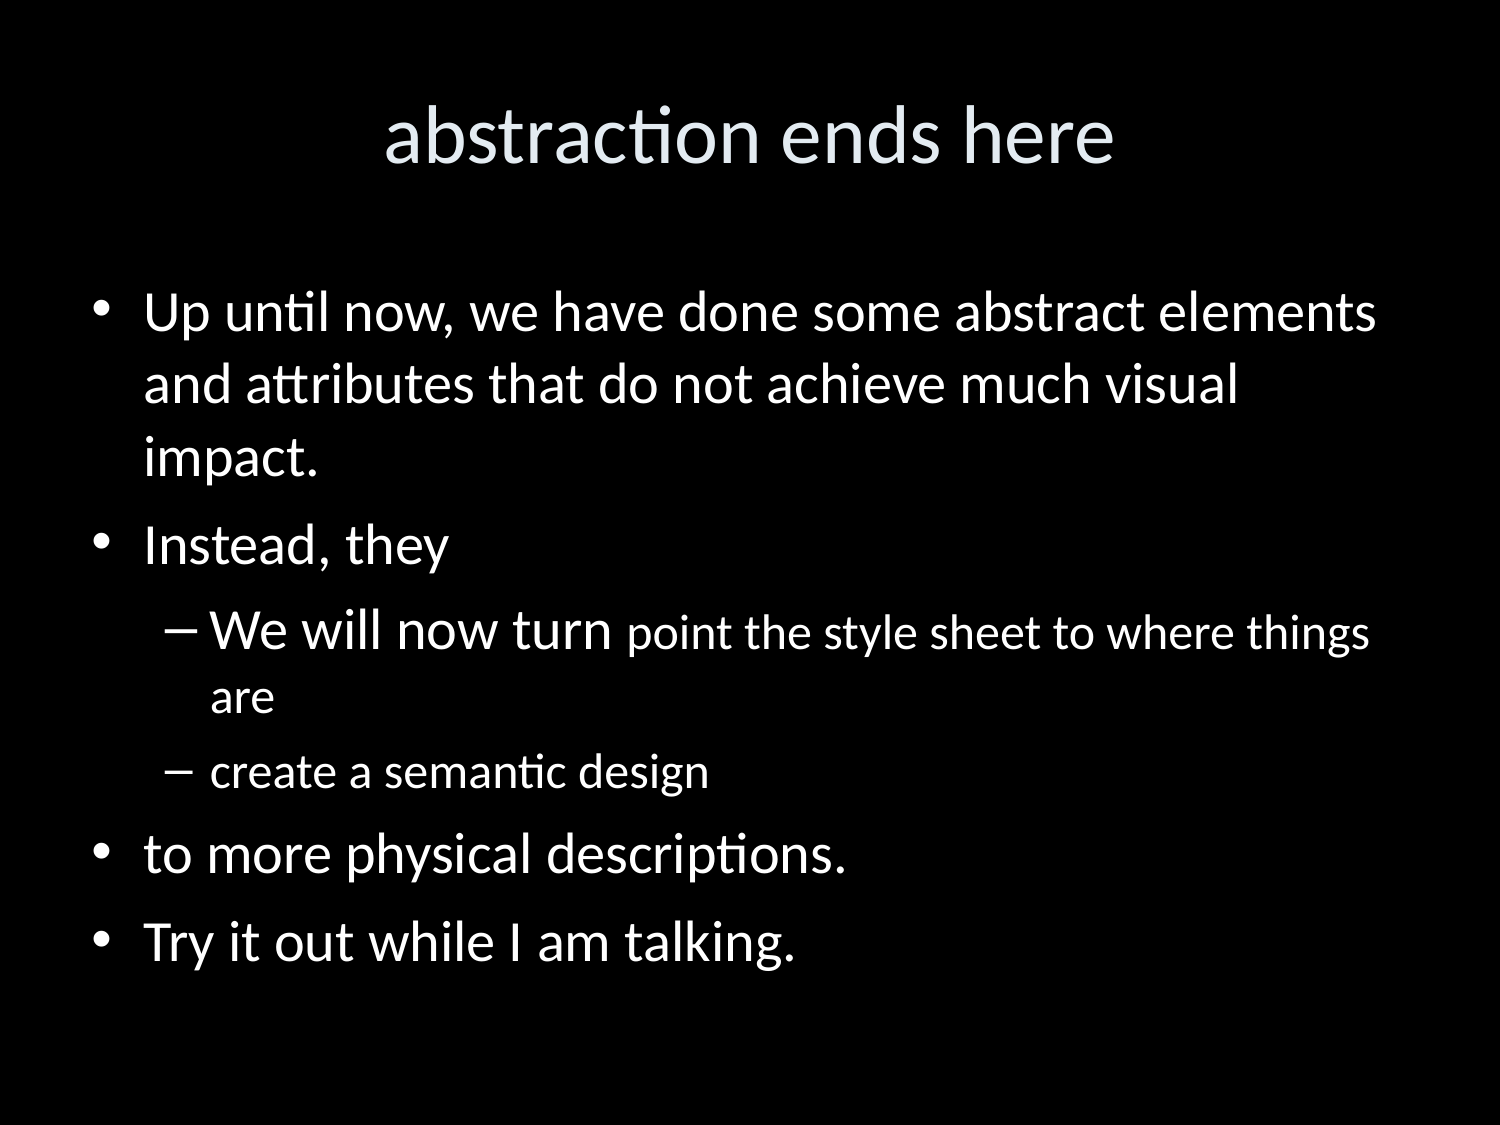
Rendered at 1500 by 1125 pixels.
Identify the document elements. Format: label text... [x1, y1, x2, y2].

text_box abstraction ends here [74, 45, 1425, 233]
text_box Up until now, we have done some abstract elements and attributes that do not achieve much visual impact. Instead, they We will now turn point the style sheet to where things are create a semantic design to more physical descriptions. Try it out while I am talking. [74, 262, 1425, 1005]
